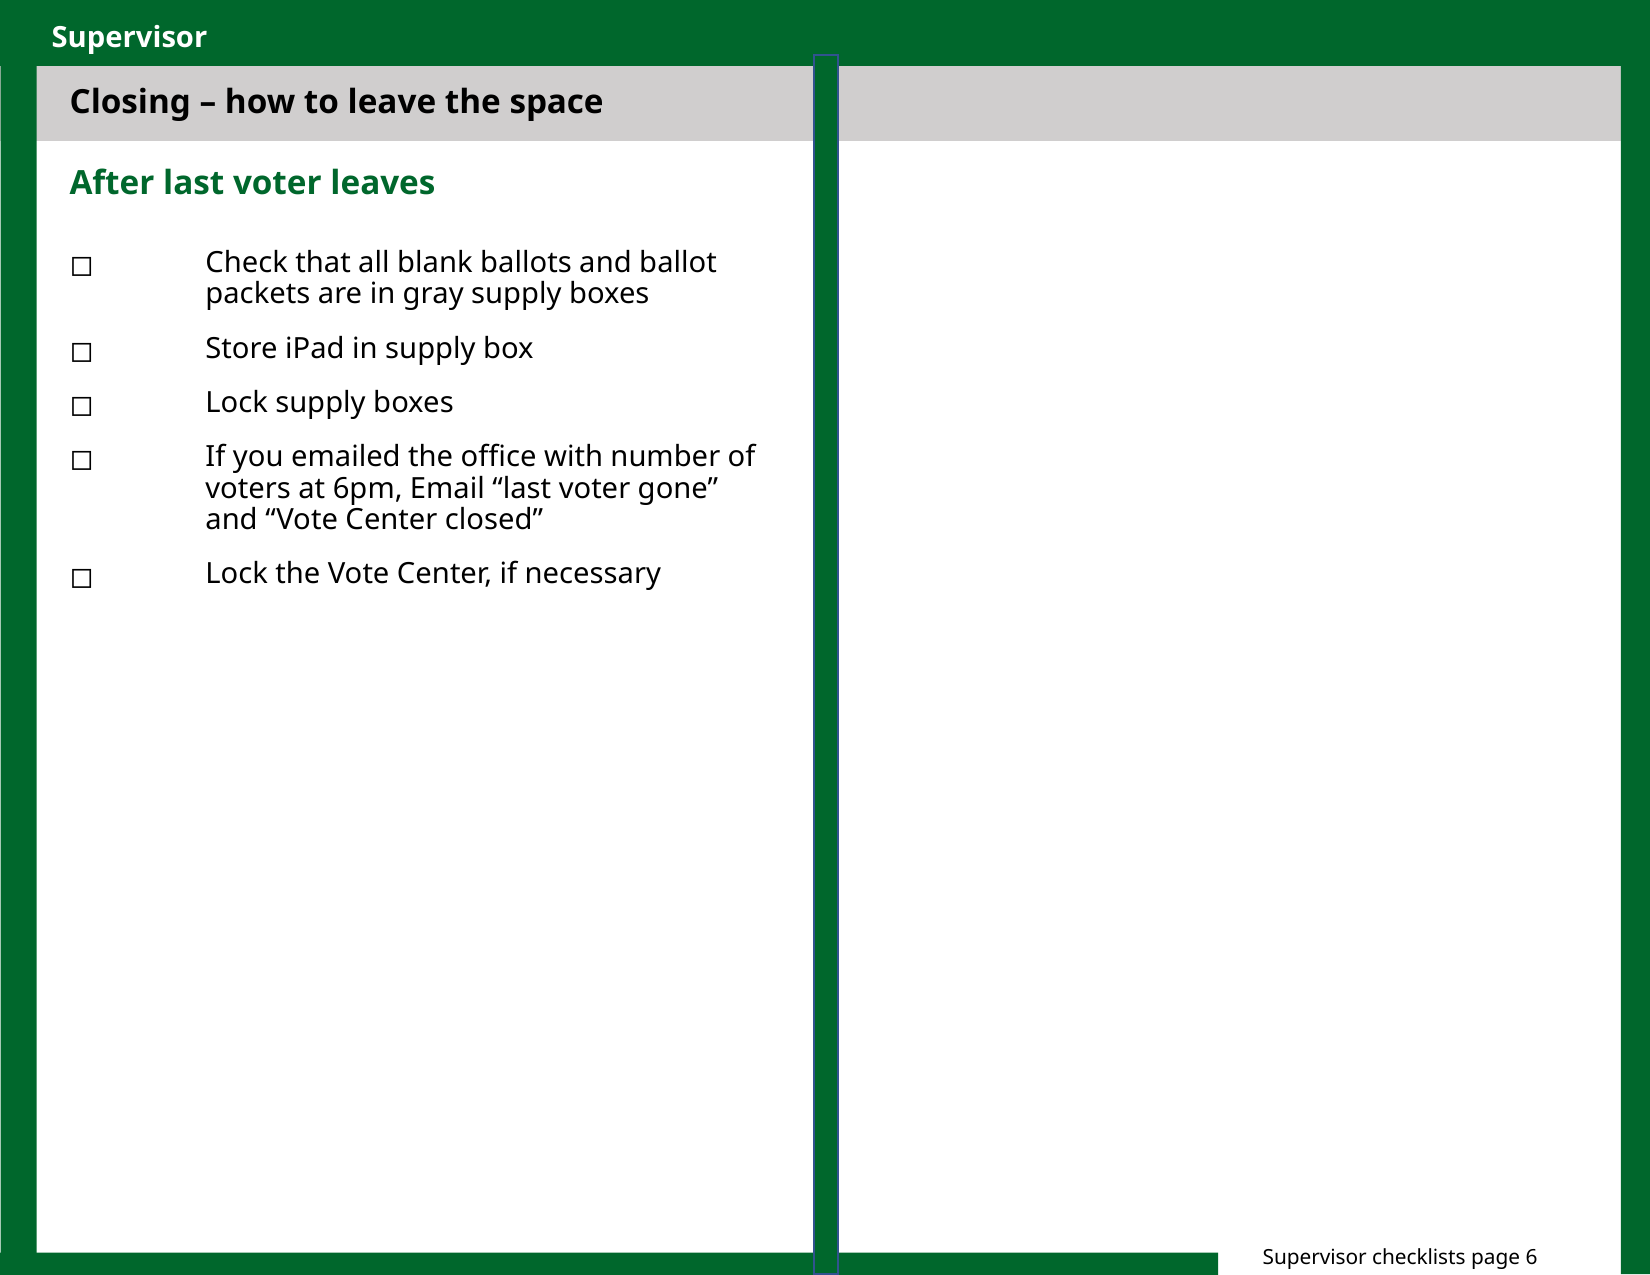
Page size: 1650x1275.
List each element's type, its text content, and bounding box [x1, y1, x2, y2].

list Closing – how to leave the space [54, 77, 791, 129]
list Check that all blank ballots and ballot packets are in gray supply boxes Store iPad in supply box Lock supply boxes If you emailed the office with number of voters at 6pm, Email “last voter gone” and “Vote Center closed” Lock the Vote Center, if necessary [54, 239, 791, 1100]
list After last voter leaves [54, 158, 791, 222]
